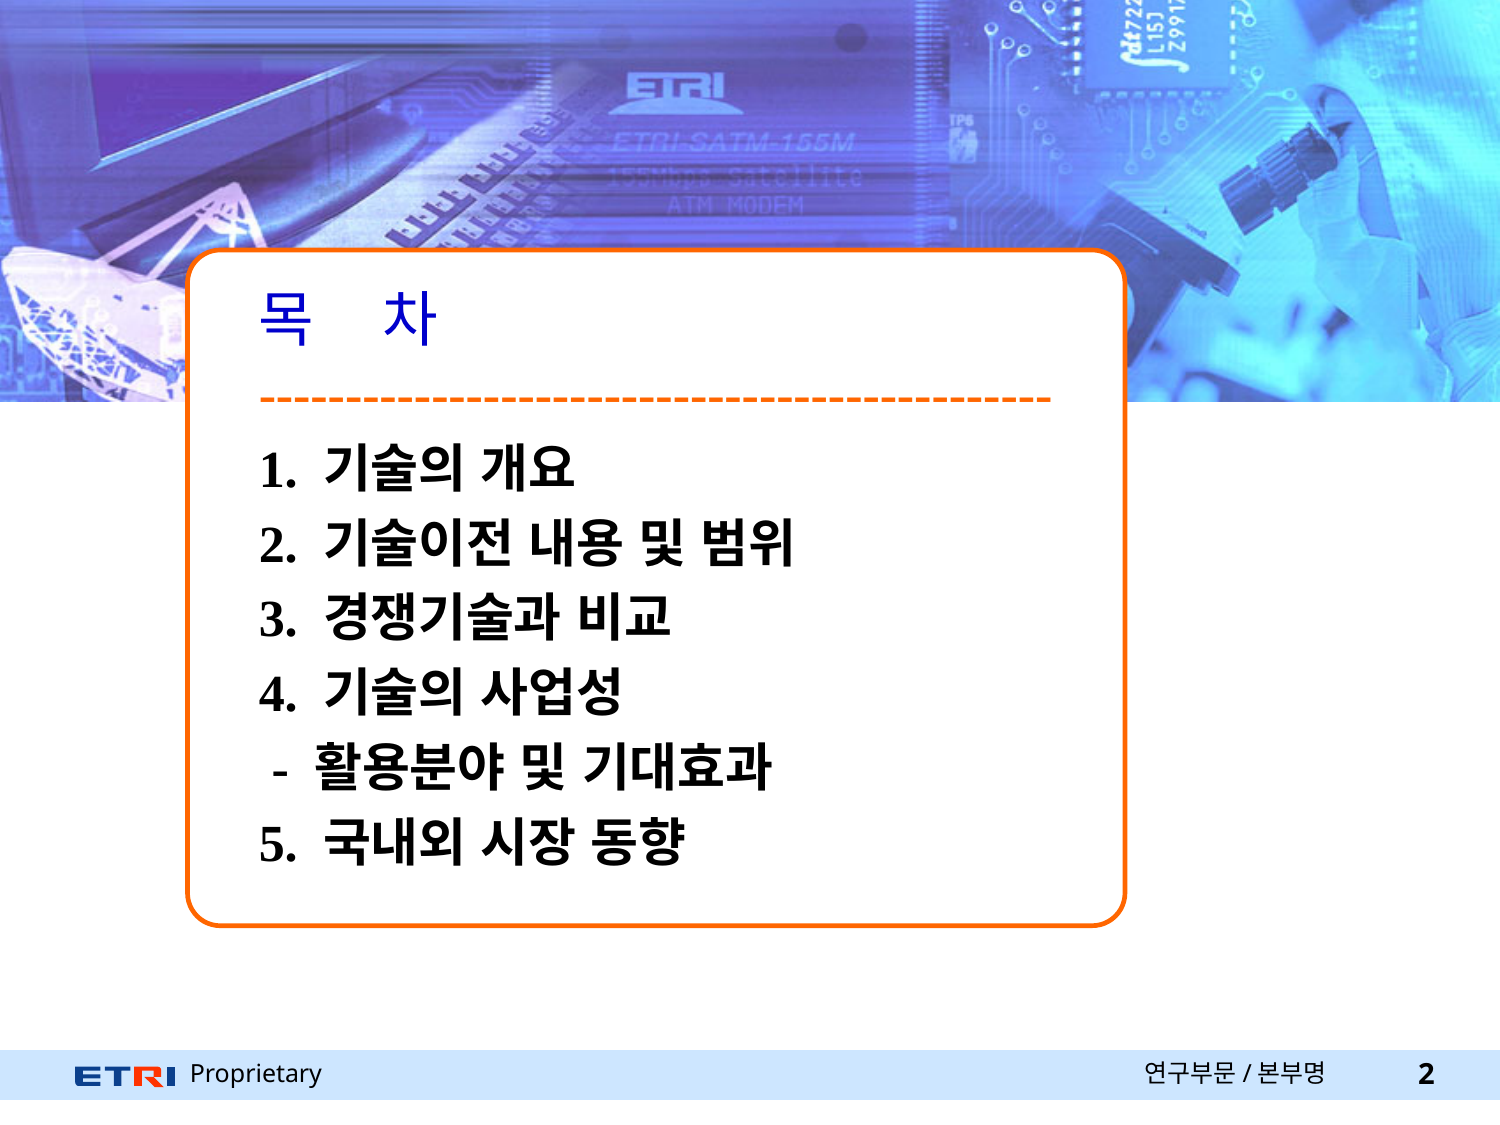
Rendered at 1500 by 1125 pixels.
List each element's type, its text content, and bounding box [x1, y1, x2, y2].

text_box 연구부문/본부명 [1088, 1050, 1384, 1095]
picture [0, 0, 1500, 402]
text_box 목 차 ---------------------------------------------- 1. 기술의 개요 2. 기술이전 내용 및 범위 3. 경쟁기술과 비교 4. 기술의 사업성 - 활용분야 및 기대효과 5. 국내외 시장 동향 [187, 411, 1126, 926]
slide_number 2 [1370, 1042, 1458, 1108]
